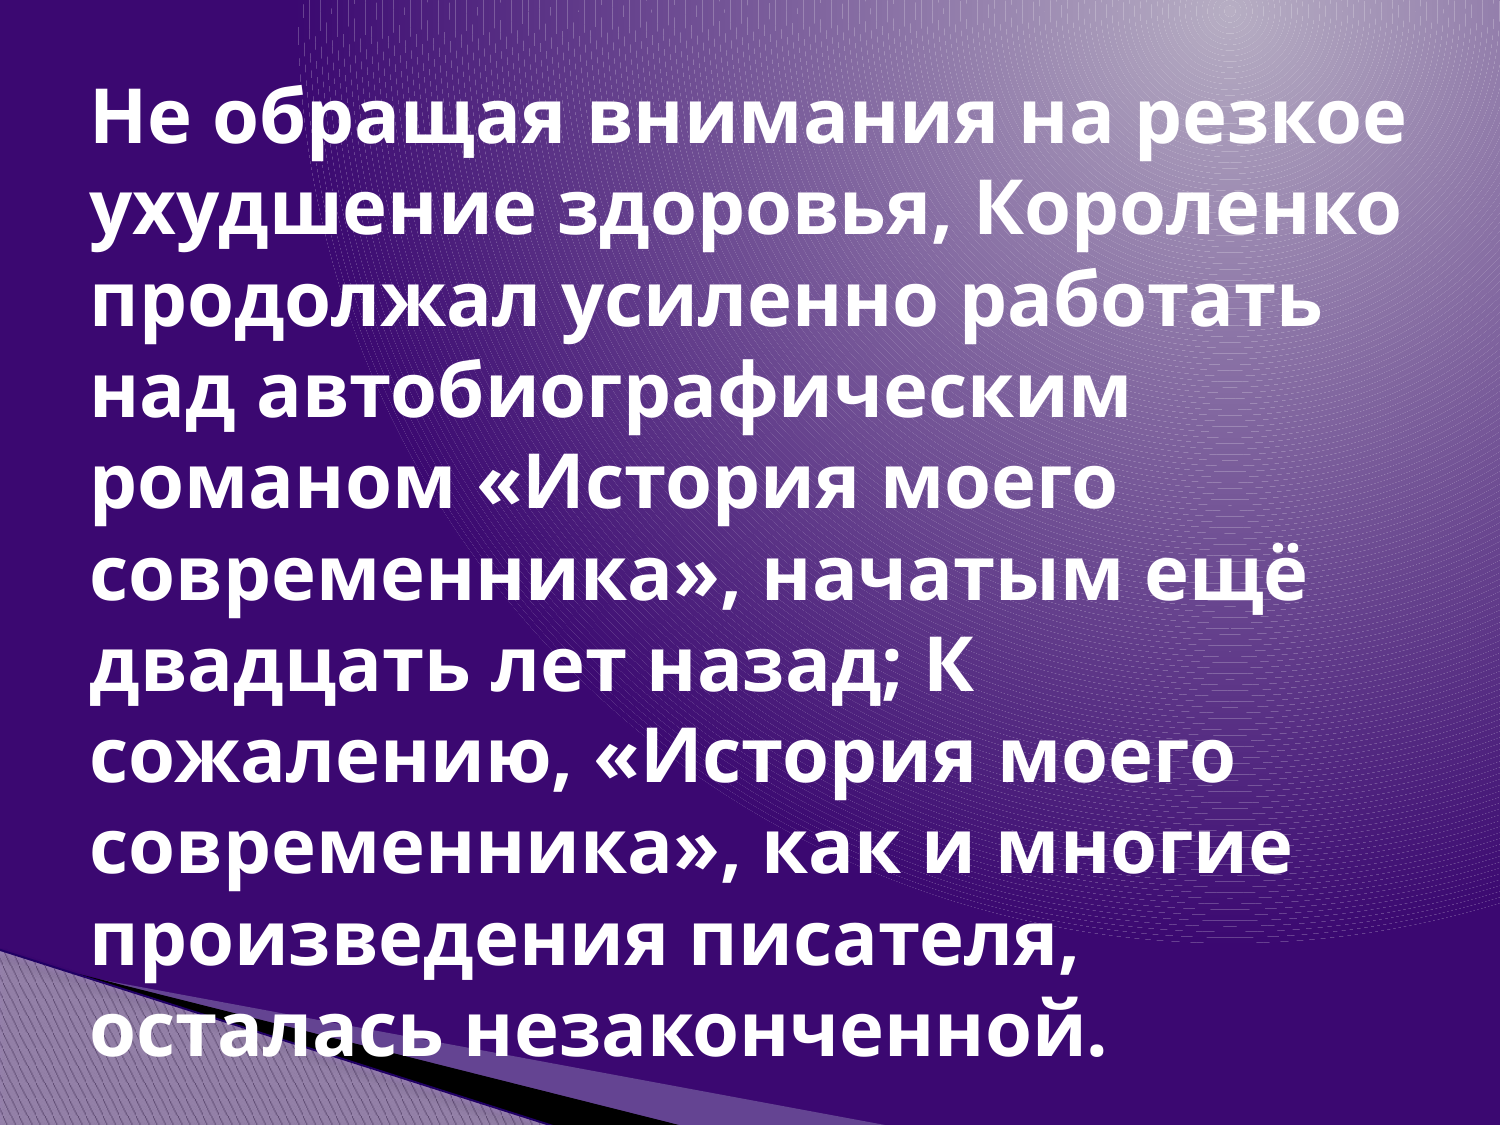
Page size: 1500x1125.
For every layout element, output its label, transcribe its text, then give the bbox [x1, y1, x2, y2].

title Не обращая внимания на резкое ухудшение здоровья, Короленко продолжал усиленно работать над автобиографическим романом «История моего современника», начатым ещё двадцать лет назад; К сожалению, «История моего современника», как и многие произведения писателя, осталась незаконченной. [75, 45, 1425, 1094]
